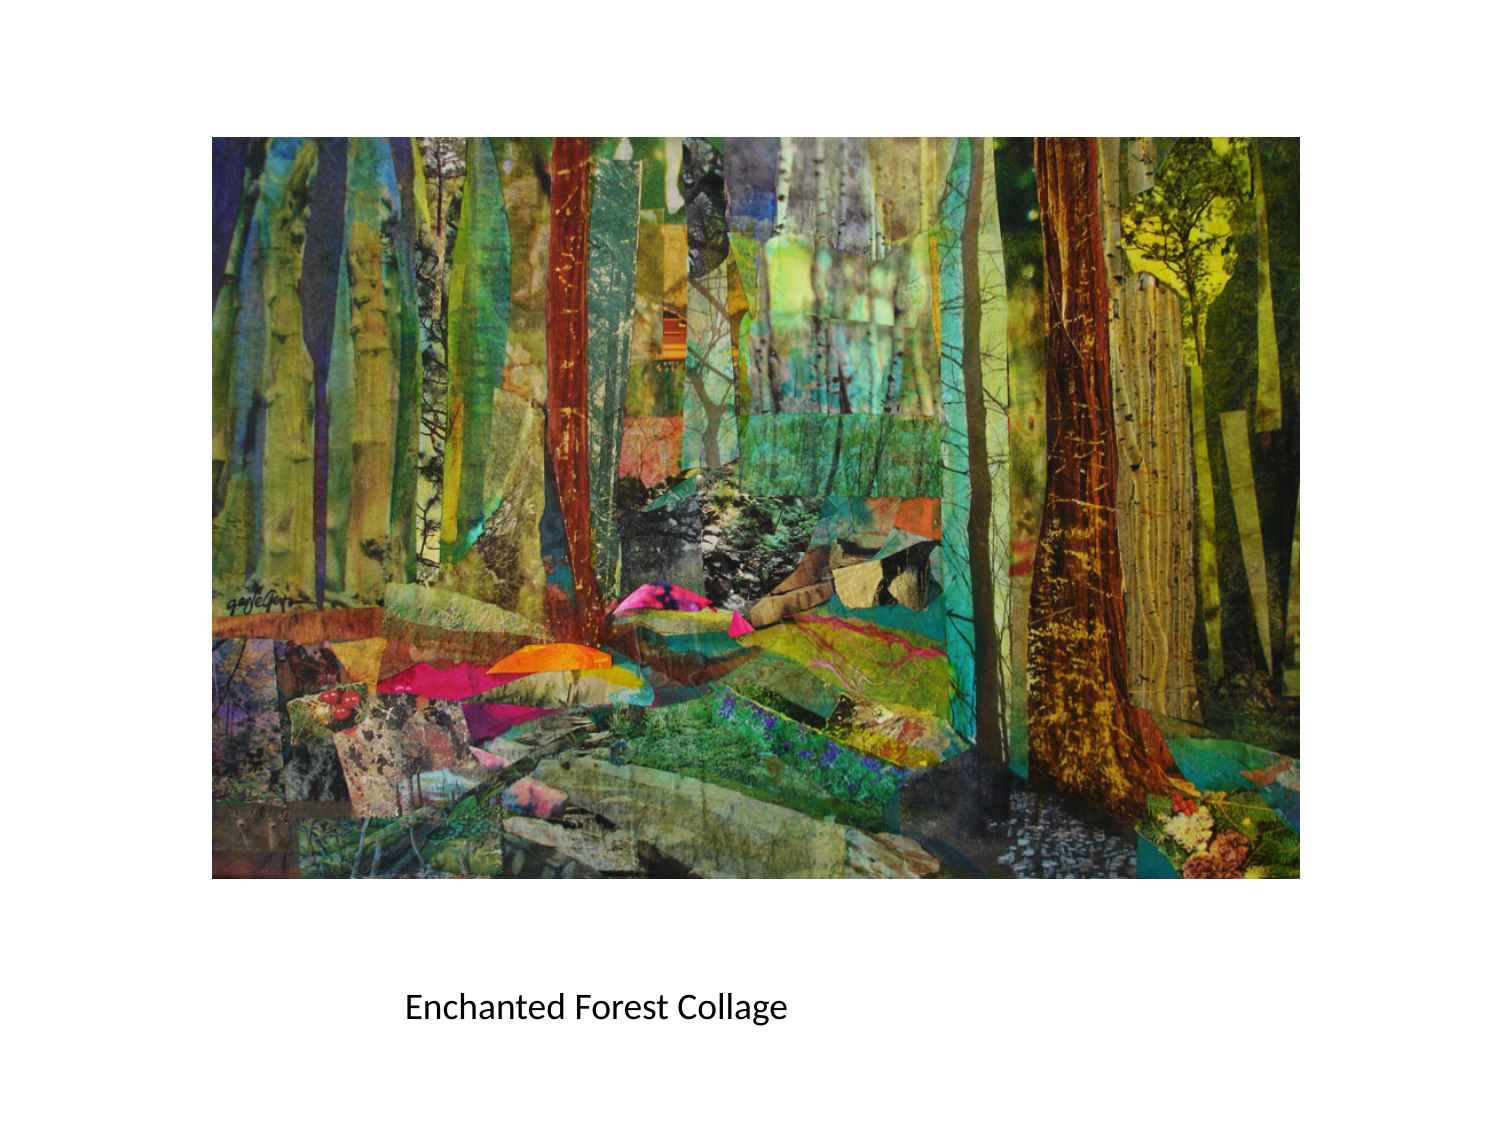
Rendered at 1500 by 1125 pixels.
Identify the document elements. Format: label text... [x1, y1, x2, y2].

text_box Enchanted Forest Collage [389, 974, 804, 1035]
picture [212, 137, 1301, 879]
